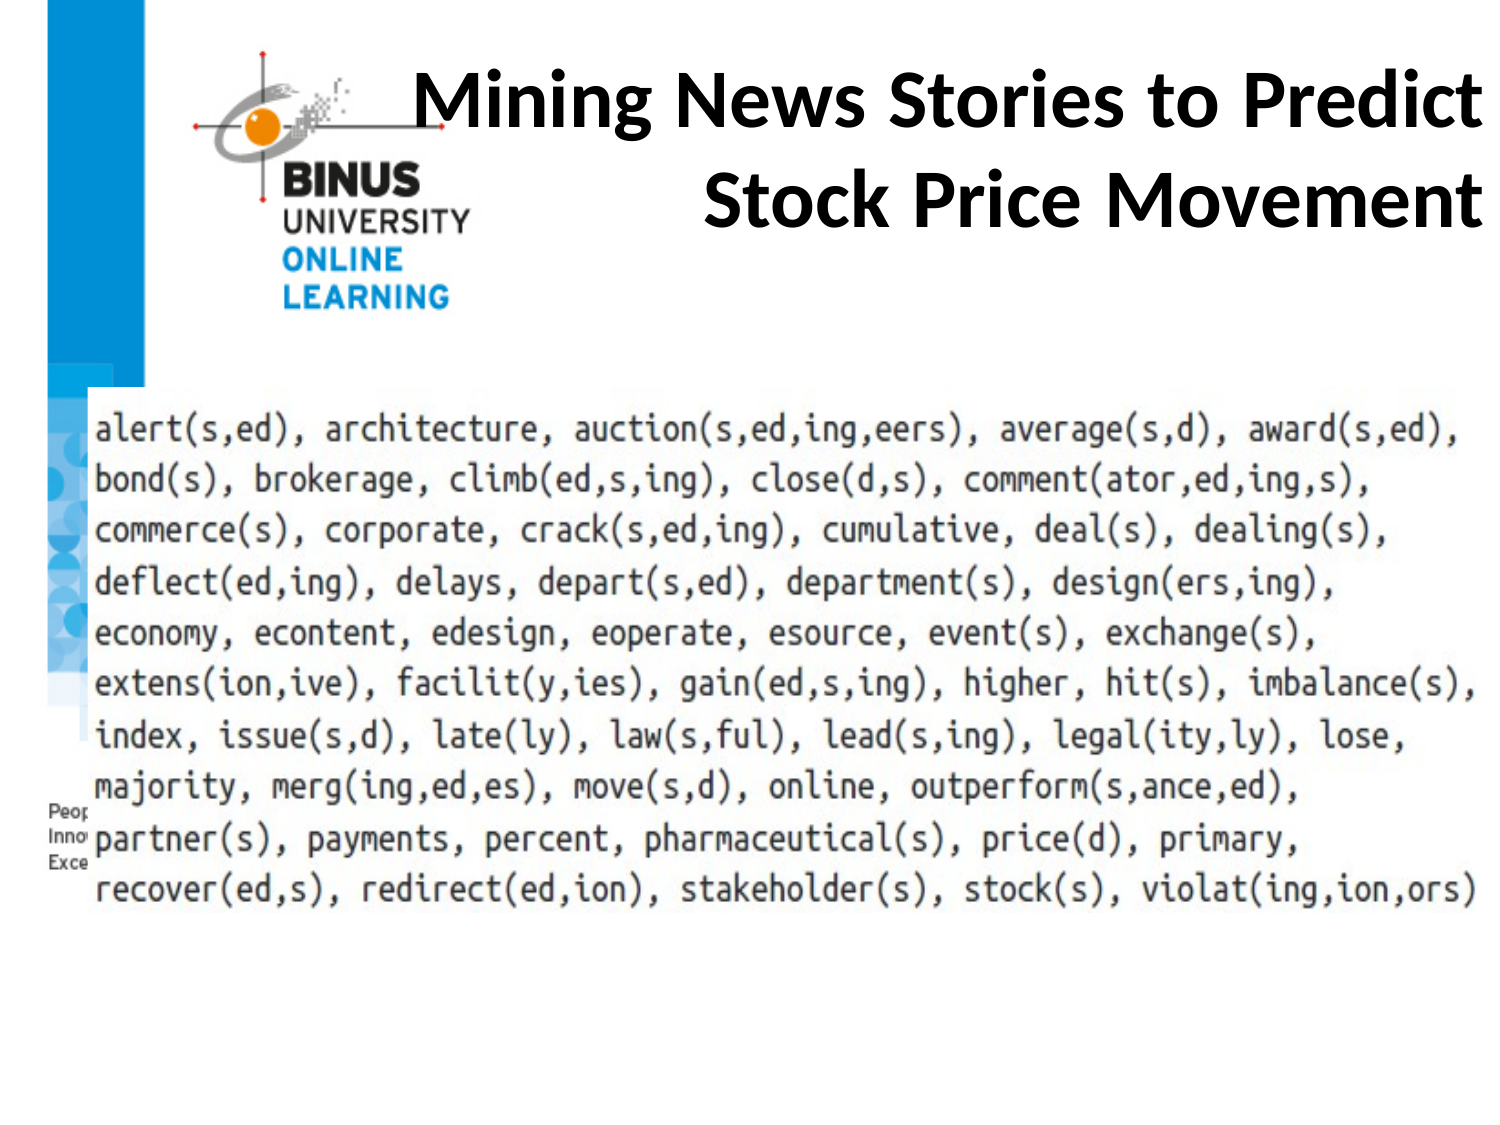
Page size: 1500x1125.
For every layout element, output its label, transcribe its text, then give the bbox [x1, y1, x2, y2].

picture [0, 0, 1500, 1125]
text_box [87, 387, 1477, 913]
title Mining News Stories to Predict Stock Price Movement [312, 49, 1500, 238]
